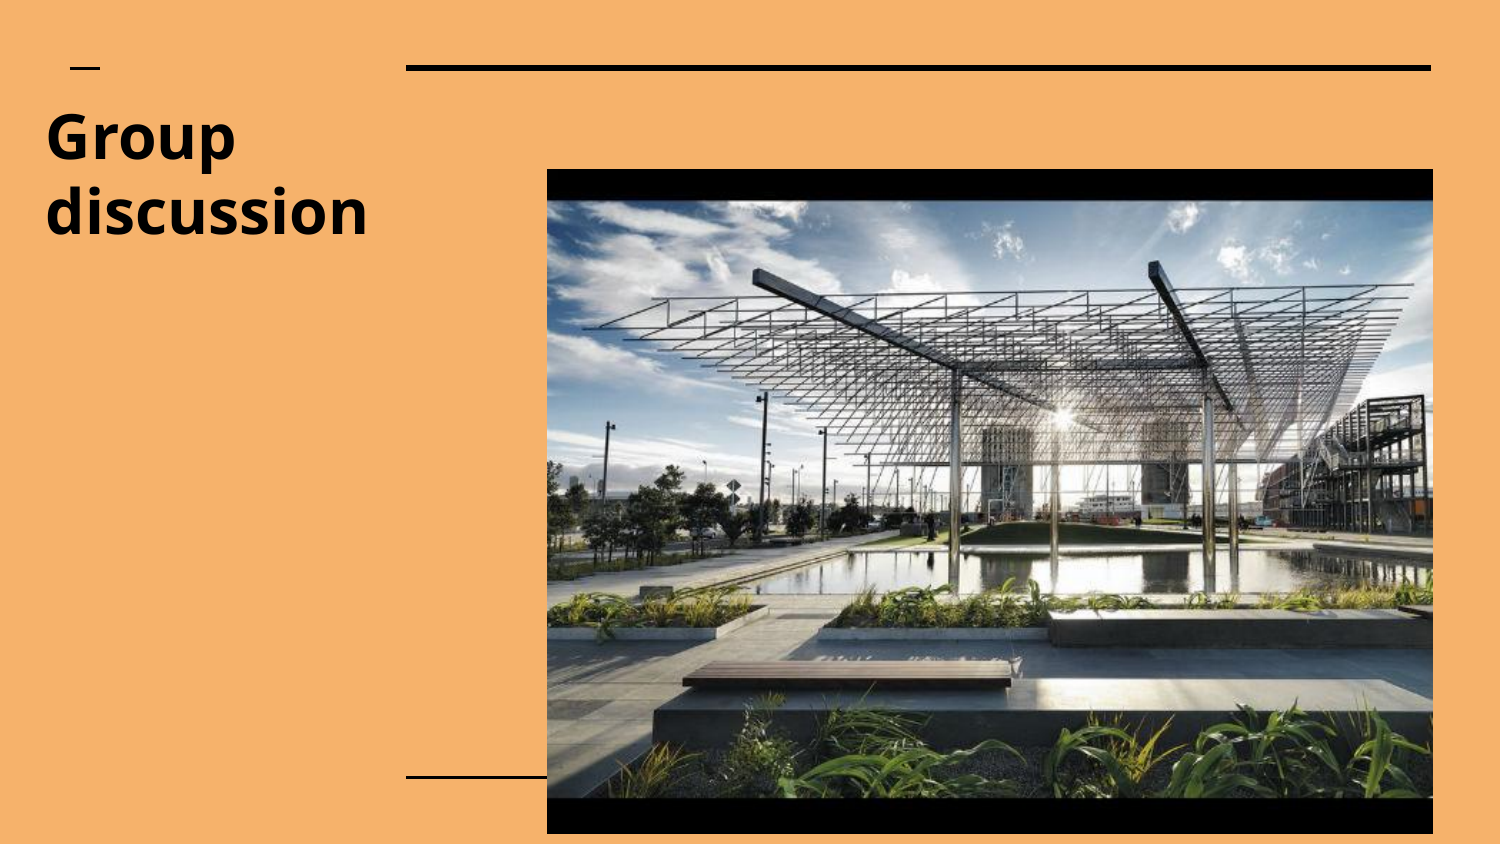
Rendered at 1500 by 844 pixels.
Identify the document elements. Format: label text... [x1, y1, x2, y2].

title Group discussion [30, 82, 586, 187]
picture [546, 169, 1433, 834]
